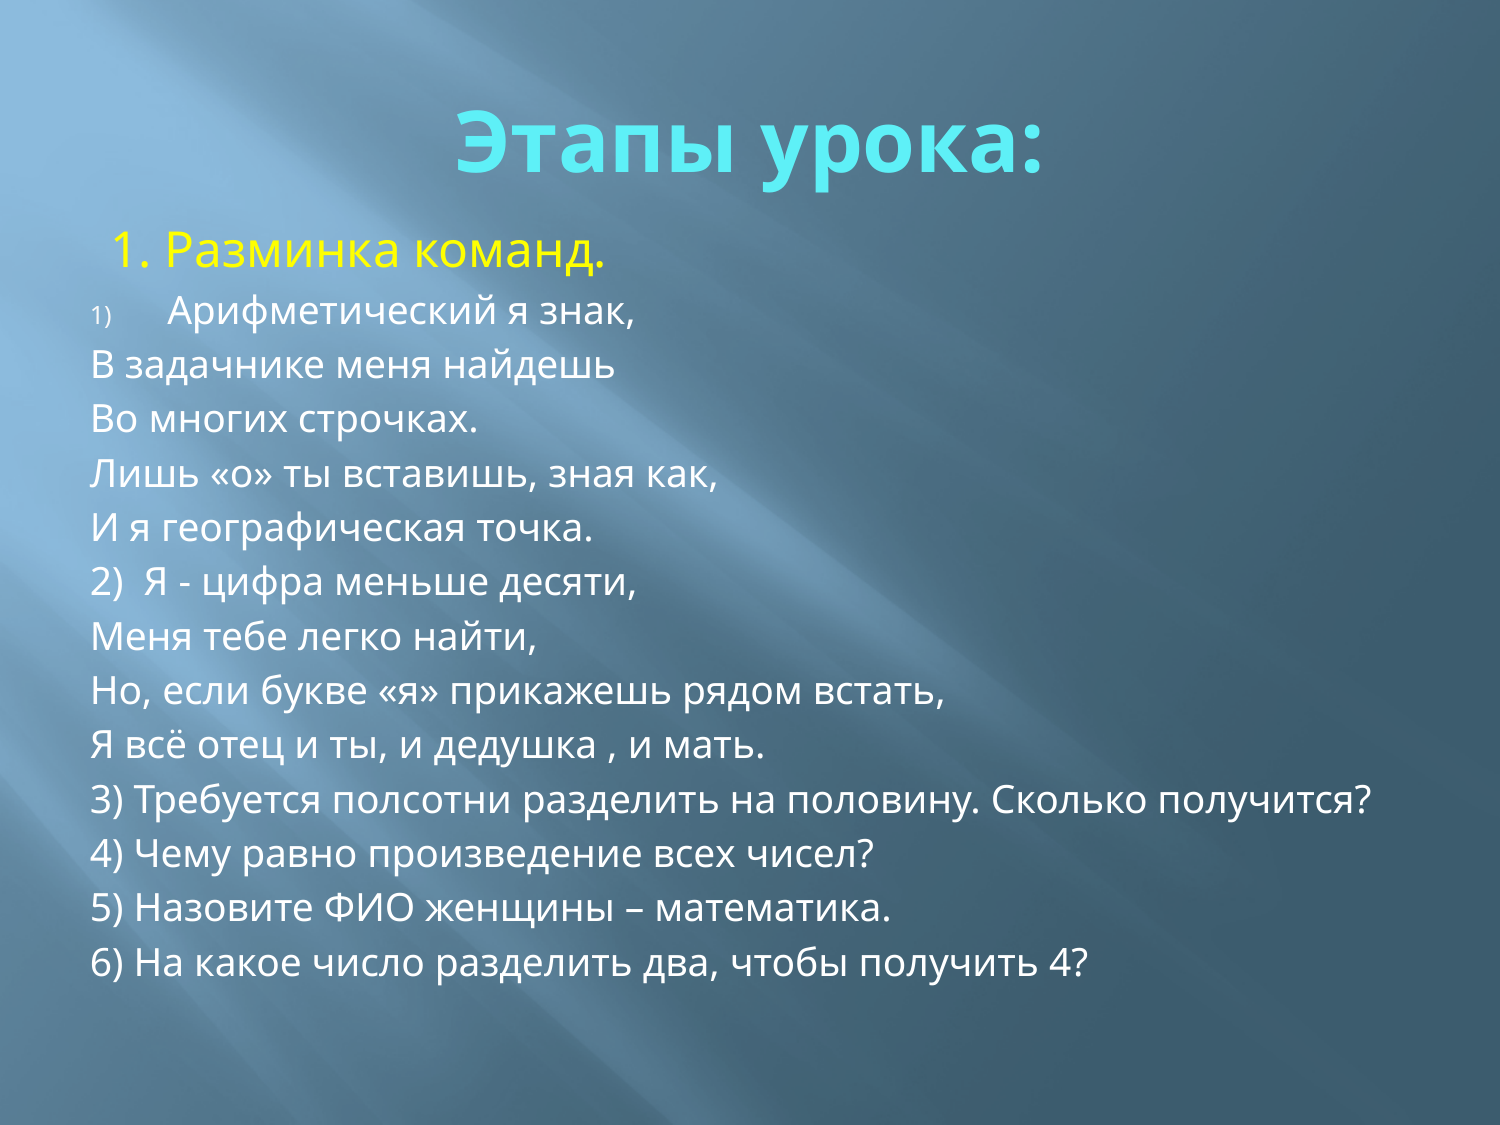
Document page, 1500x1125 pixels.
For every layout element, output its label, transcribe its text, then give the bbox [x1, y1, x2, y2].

title Этапы урока: [75, 45, 1425, 210]
list 1. Разминка команд. Арифметический я знак, В задачнике меня найдешь Во многих строчках. Лишь «о» ты вставишь, зная как, И я географическая точка. 2) Я - цифра меньше десяти, Меня тебе легко найти, Но, если букве «я» прикажешь рядом встать, Я всё отец и ты, и дедушка , и мать. 3) Требуется полсотни разделить на половину. Сколько получится? 4) Чему равно произведение всех чисел? 5) Назовите ФИО женщины – математика. 6) На какое число разделить два, чтобы получить 4? [75, 210, 1425, 1005]
